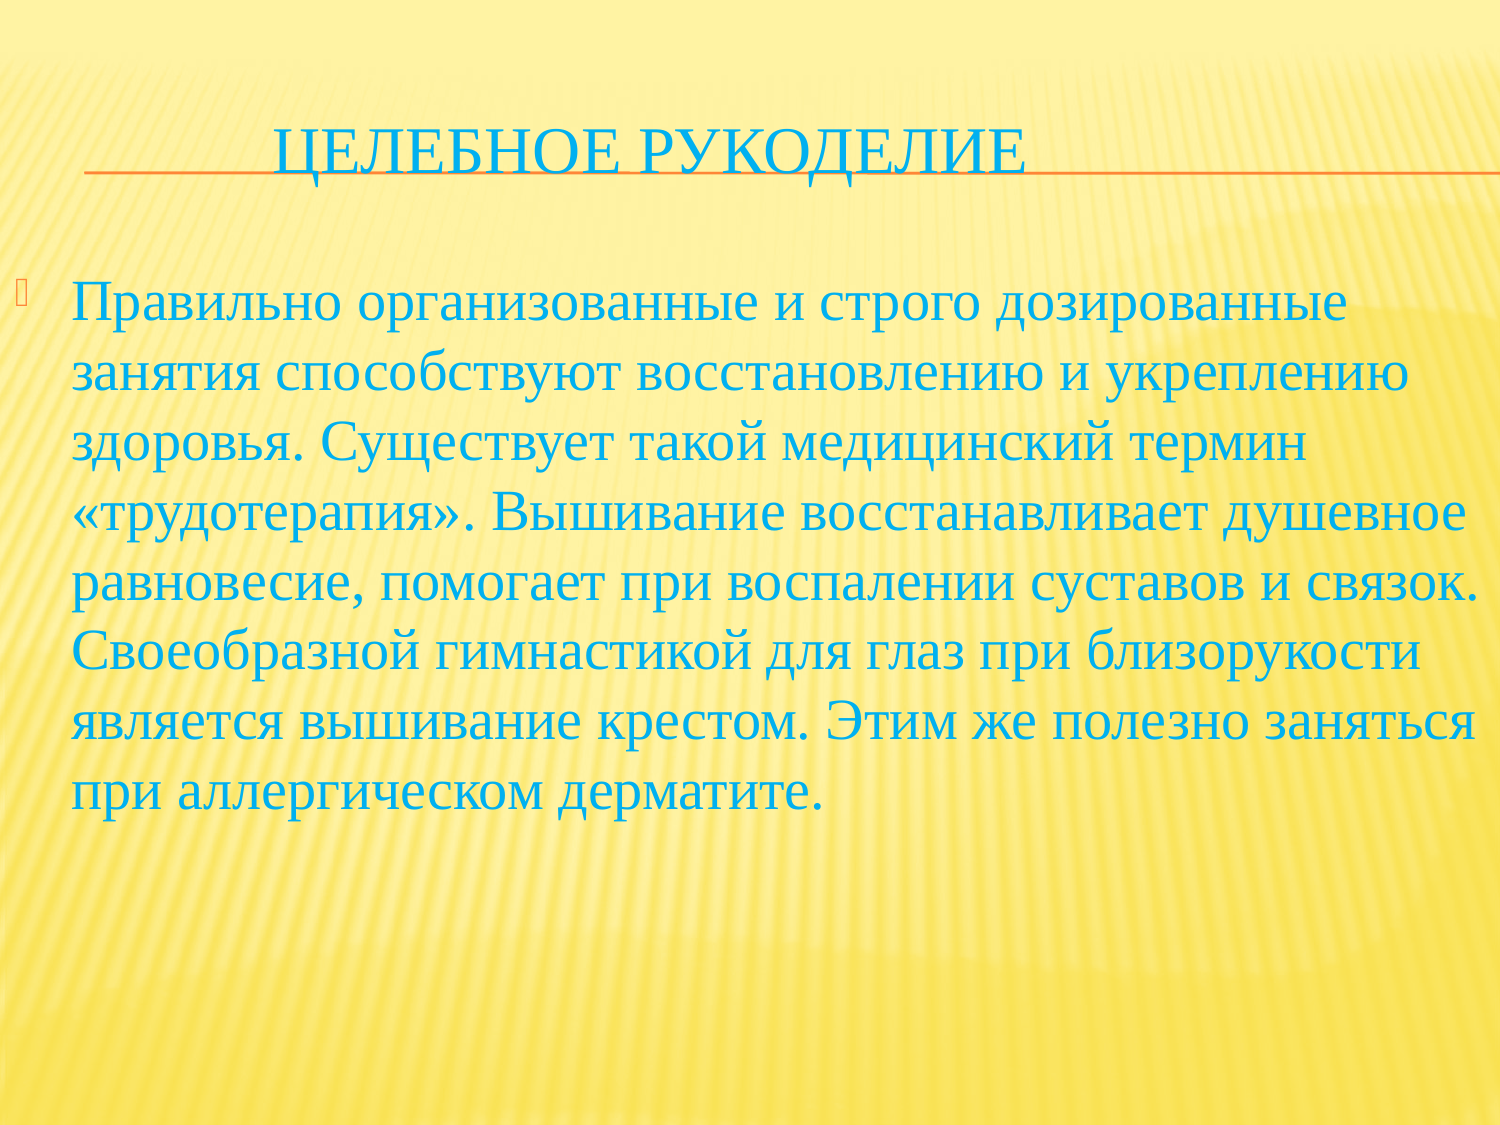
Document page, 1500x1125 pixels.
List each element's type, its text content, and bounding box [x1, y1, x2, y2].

title Целебное рукоделие [50, 75, 1475, 213]
list Правильно организованные и строго дозированные занятия способствуют восстановлению и укреплению здоровья. Существует такой медицинский термин «трудотерапия». Вышивание восстанавливает душевное равновесие, помогает при воспалении суставов и связок. Своеобразной гимнастикой для глаз при близорукости является вышивание крестом. Этим же полезно заняться при аллергическом дерматите. [0, 254, 1500, 1125]
